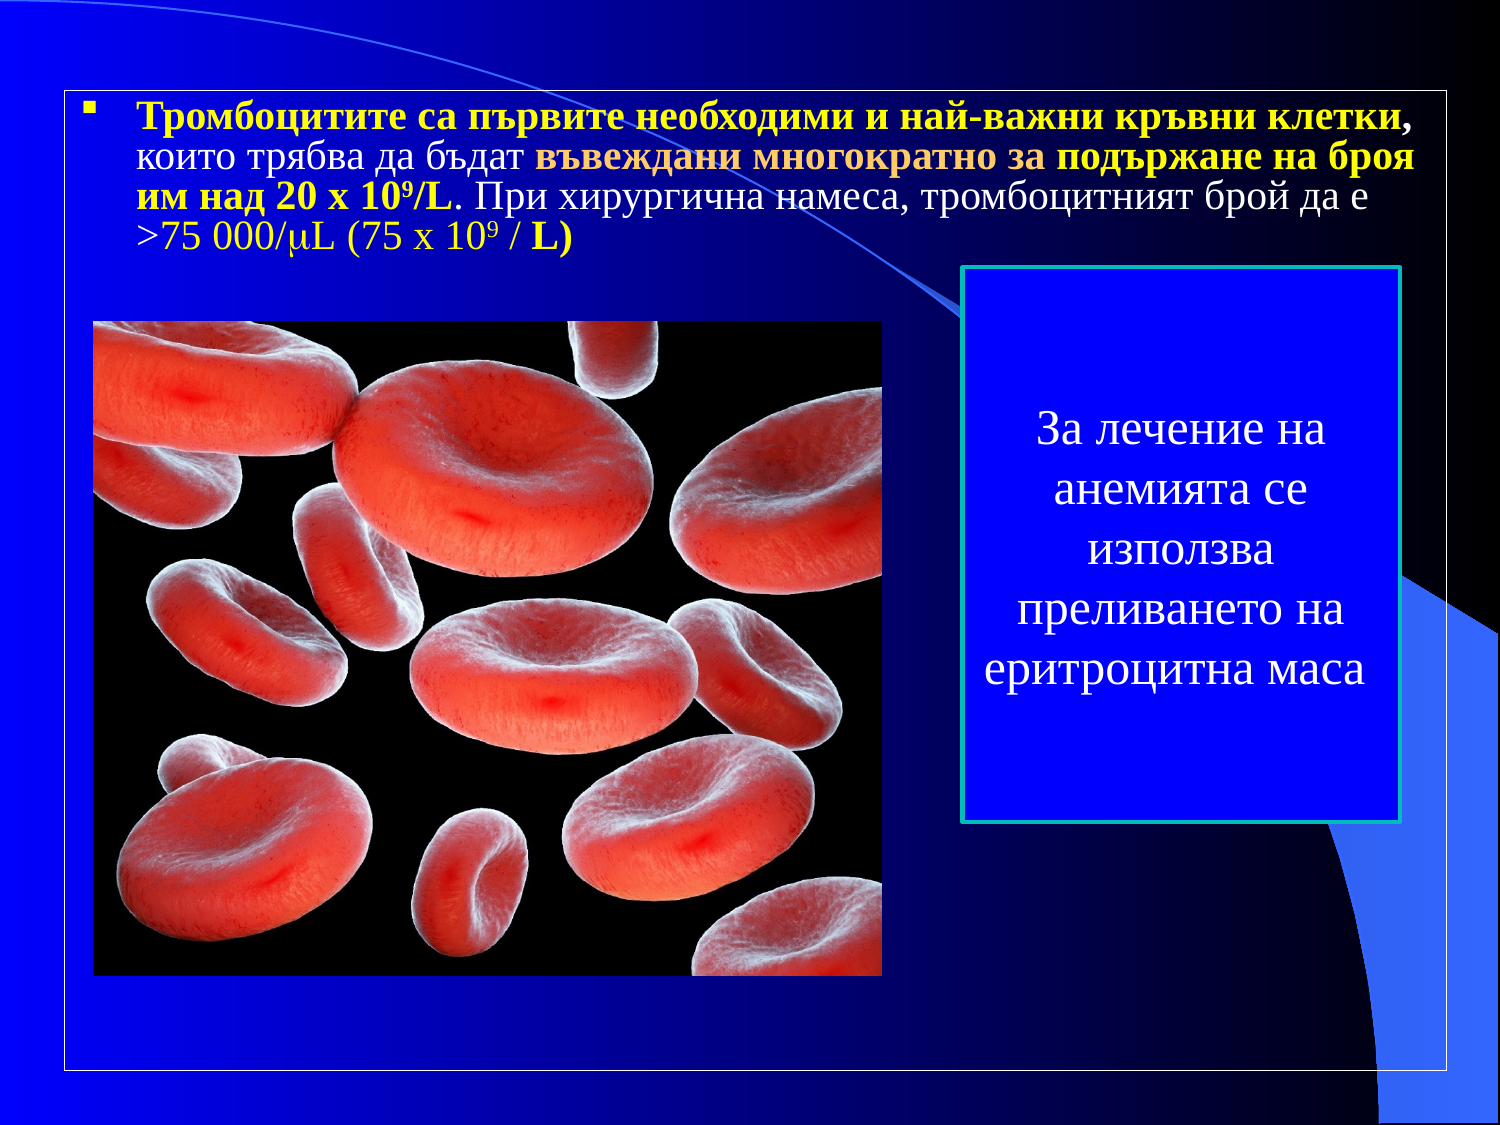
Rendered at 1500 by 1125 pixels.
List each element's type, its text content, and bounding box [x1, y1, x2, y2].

picture [93, 320, 882, 977]
list Тромбоцитите са първите необходими и най-важни кръвни клетки, които трябва да бъдат въвеждани многократно за подържане на броя им над 20 х 109/L. При хирургична намеса, тромбоцитният брой да е >75 000/L (75 х 109 / L) [64, 90, 1447, 1071]
text_box За лечение на анемията се използва преливането на еритроцитна маса [960, 265, 1402, 824]
